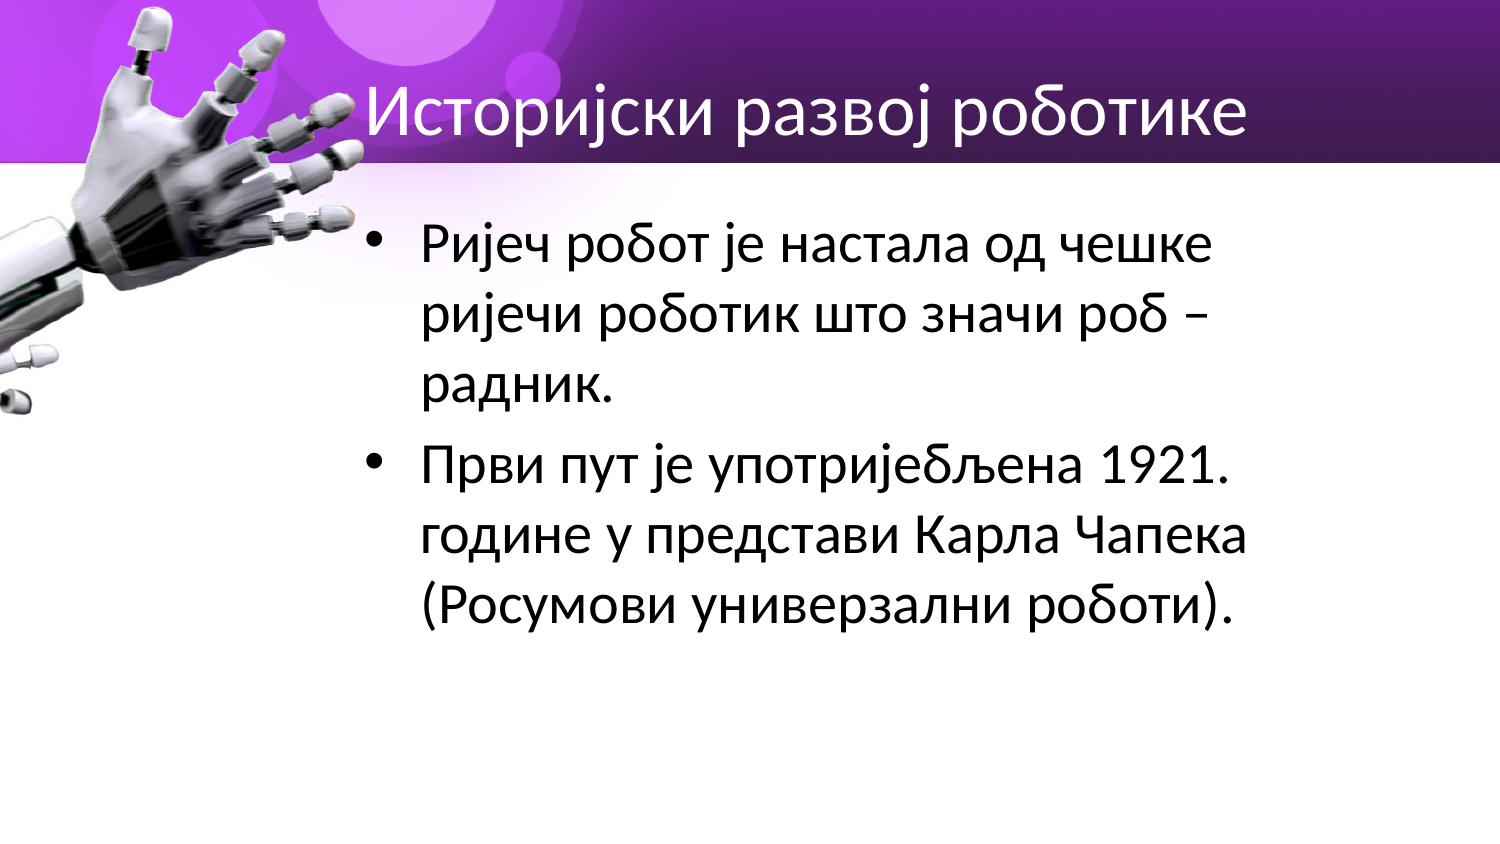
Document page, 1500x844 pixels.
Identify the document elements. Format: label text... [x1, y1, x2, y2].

title Историјски развој роботике [349, 46, 1402, 166]
list Ријеч робот је настала од чешке ријечи роботик што значи роб – радник. Први пут је употријебљена 1921. године у представи Карла Чапека (Росумови универзални роботи). [349, 196, 1402, 773]
picture [0, 0, 1500, 844]
